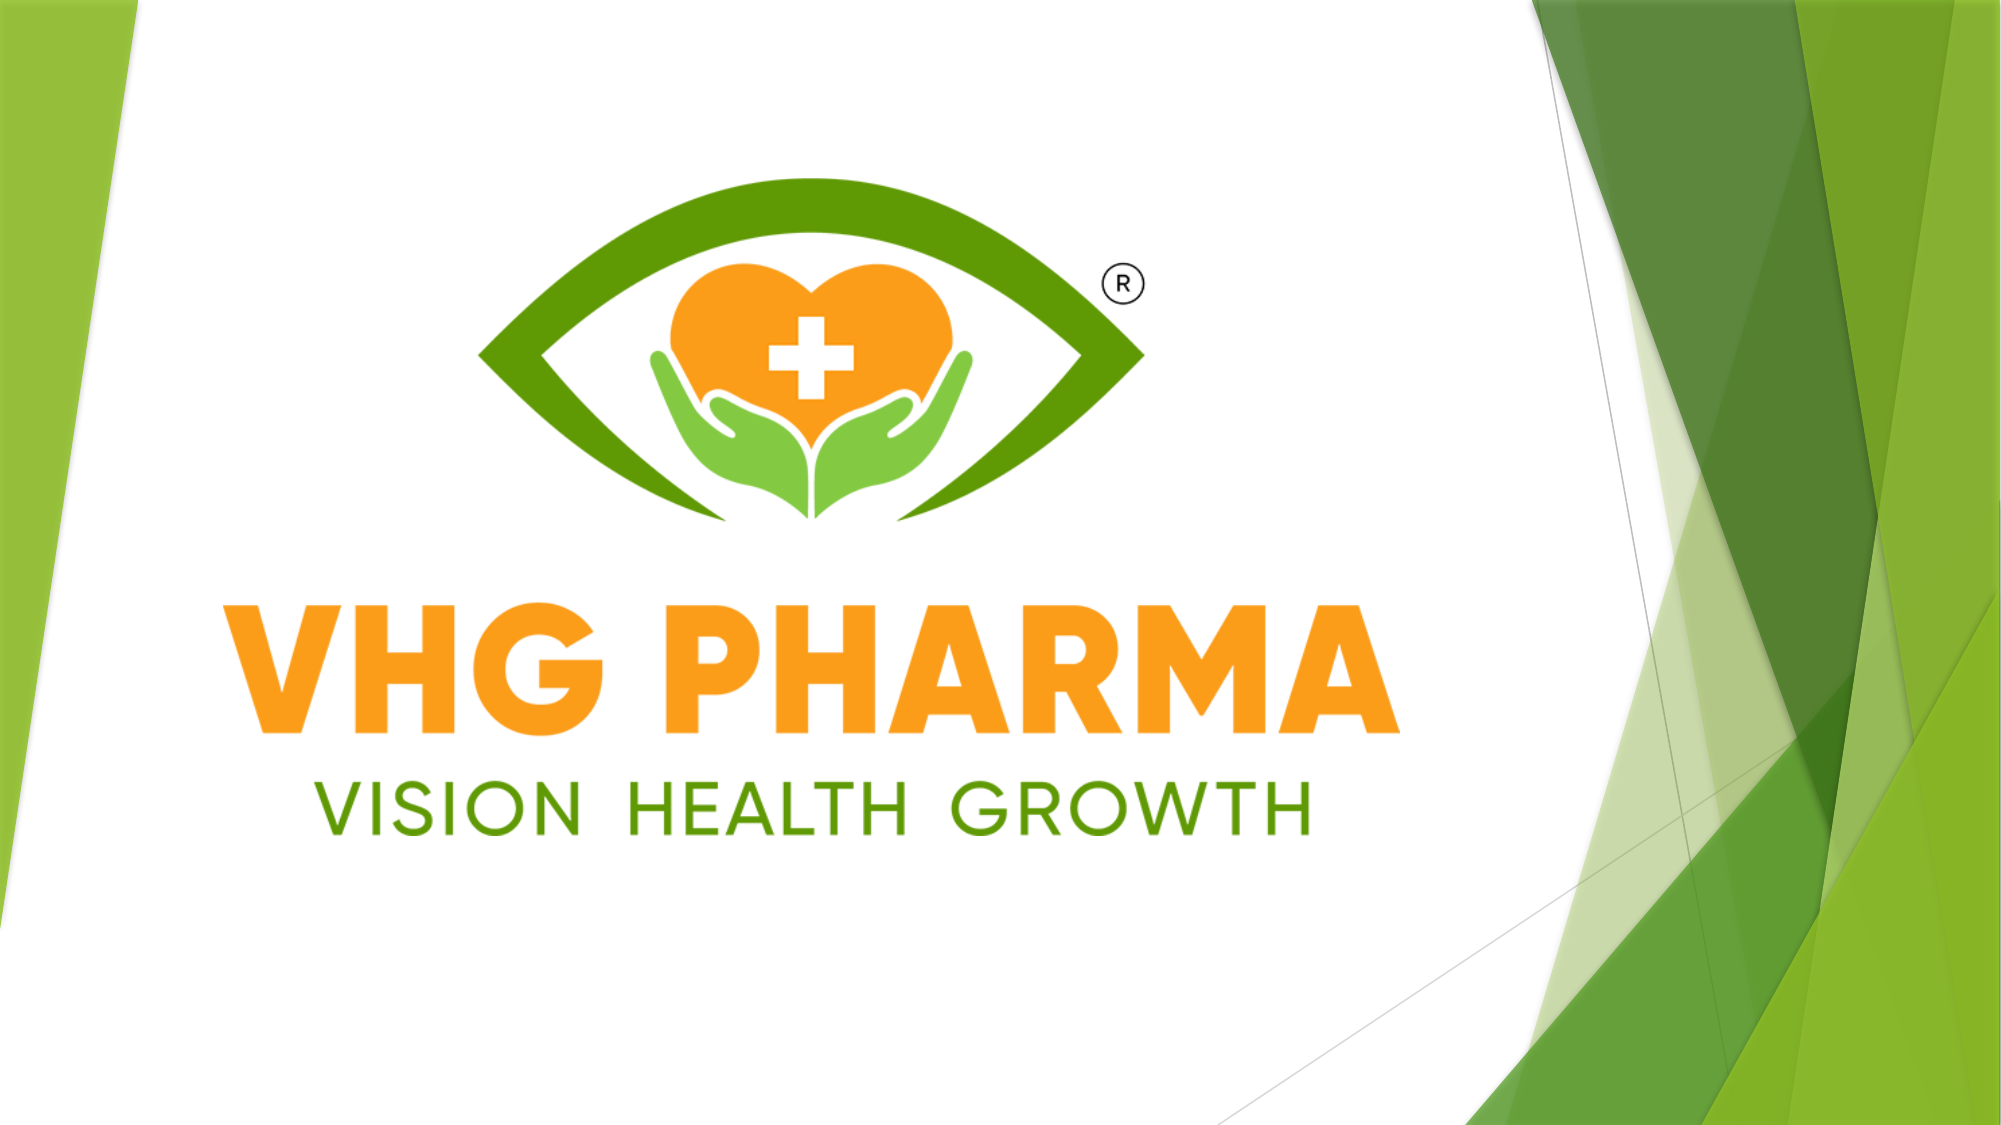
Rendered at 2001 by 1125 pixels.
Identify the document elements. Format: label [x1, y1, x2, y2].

picture [222, 177, 1400, 836]
